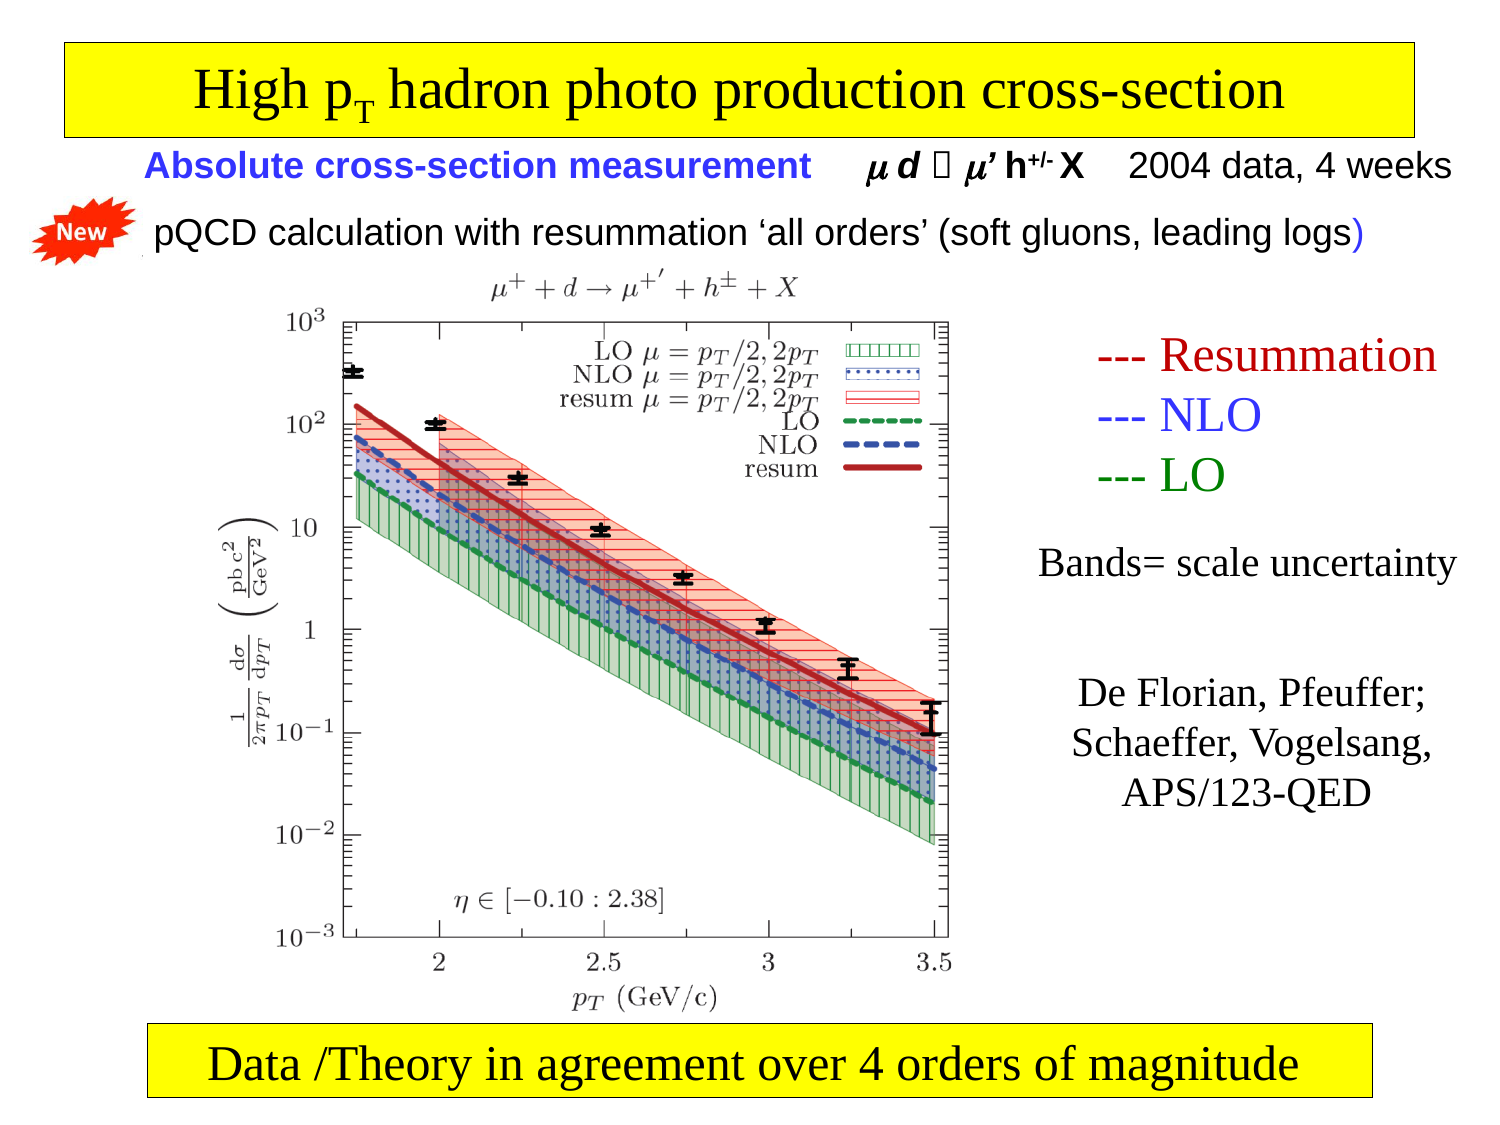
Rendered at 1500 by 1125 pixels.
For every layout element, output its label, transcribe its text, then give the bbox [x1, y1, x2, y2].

text_box m d  m’ h+/- X [850, 133, 1111, 194]
picture [29, 195, 144, 268]
text_box Bands= scale uncertainty [1023, 527, 1474, 592]
text_box Data /Theory in agreement over 4 orders of magnitude [147, 1023, 1373, 1098]
text_box De Florian, Pfeuffer; Schaeffer, Vogelsang, APS/123-QED [1045, 656, 1459, 822]
text_box --- Resummation --- NLO --- LO [1082, 314, 1453, 510]
text_box pQCD calculation with resummation ‘all orders’ (soft gluons, leading logs) [147, 200, 1498, 260]
picture [218, 260, 952, 1016]
text_box Absolute cross-section measurement [129, 133, 850, 194]
title High pT hadron photo production cross-section [64, 42, 1415, 138]
text_box 2004 data, 4 weeks [1113, 133, 1498, 194]
